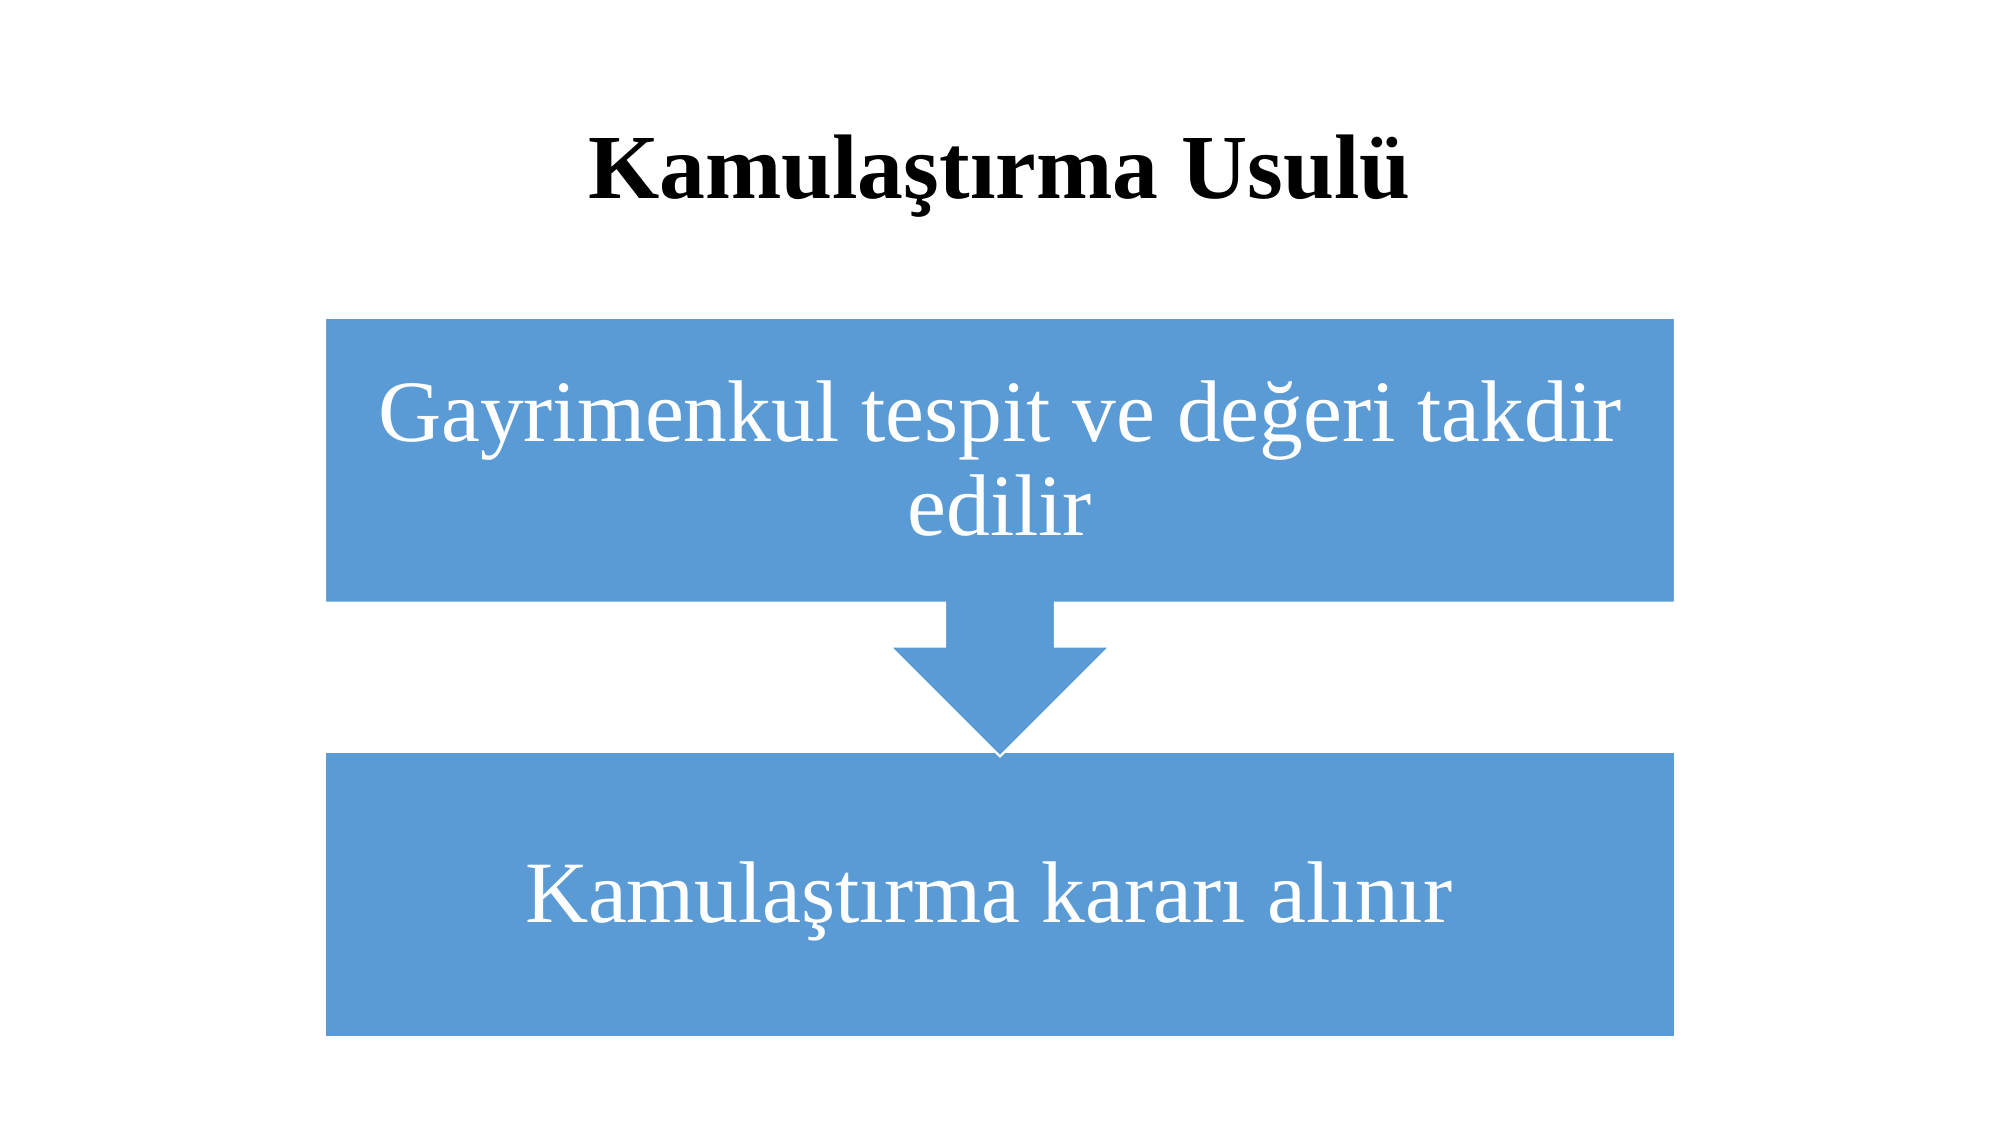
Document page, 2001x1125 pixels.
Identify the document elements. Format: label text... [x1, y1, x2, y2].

title Kamulaştırma Usulü [137, 59, 1863, 278]
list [324, 317, 1675, 1038]
